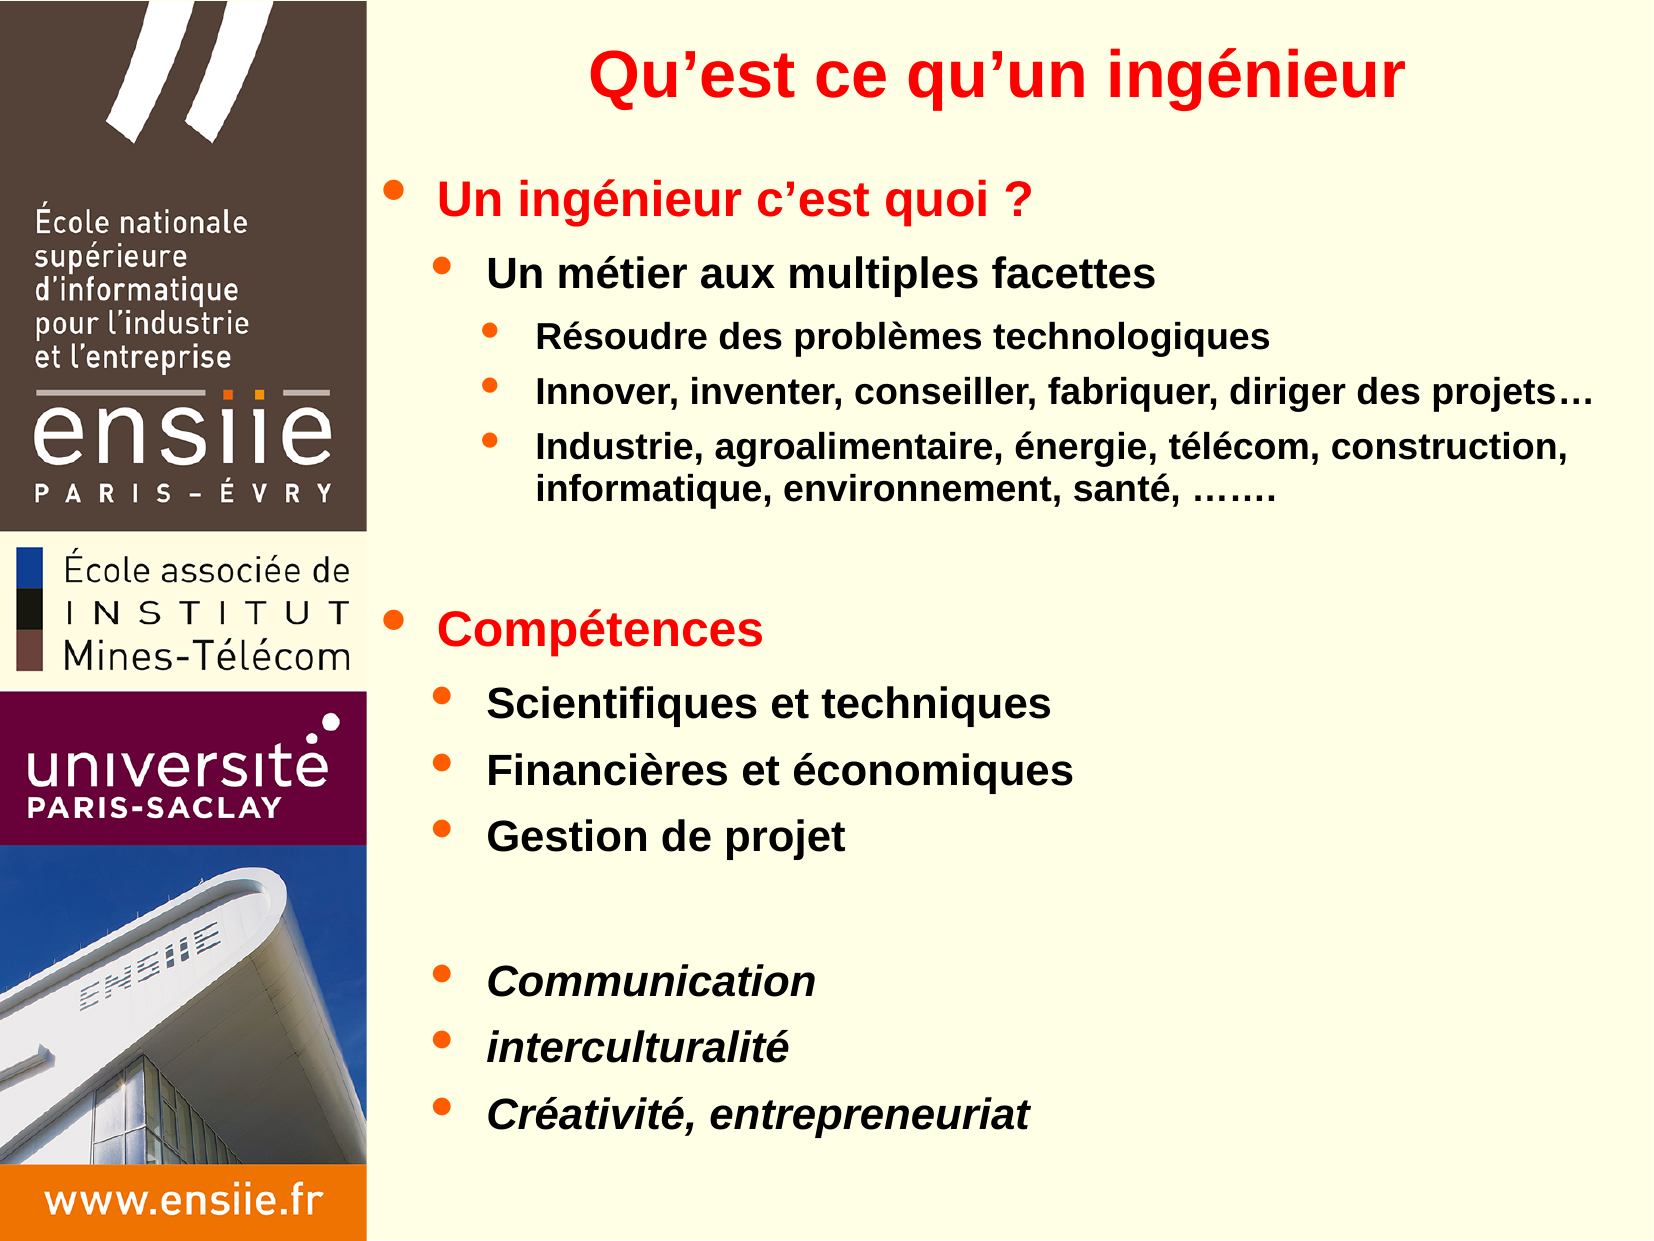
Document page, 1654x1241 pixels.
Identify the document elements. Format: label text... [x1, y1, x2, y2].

title Qu’est ce qu’un ingénieur [389, 3, 1607, 113]
picture [0, 1, 367, 1241]
list Un ingénieur c’est quoi ? Un métier aux multiples facettes Résoudre des problèmes technologiques Innover, inventer, conseiller, fabriquer, diriger des projets… Industrie, agroalimentaire, énergie, télécom, construction, informatique, environnement, santé, ……. Compétences Scientifiques et techniques Financières et économiques Gestion de projet Communication interculturalité Créativité, entrepreneuriat [366, 159, 1630, 1199]
